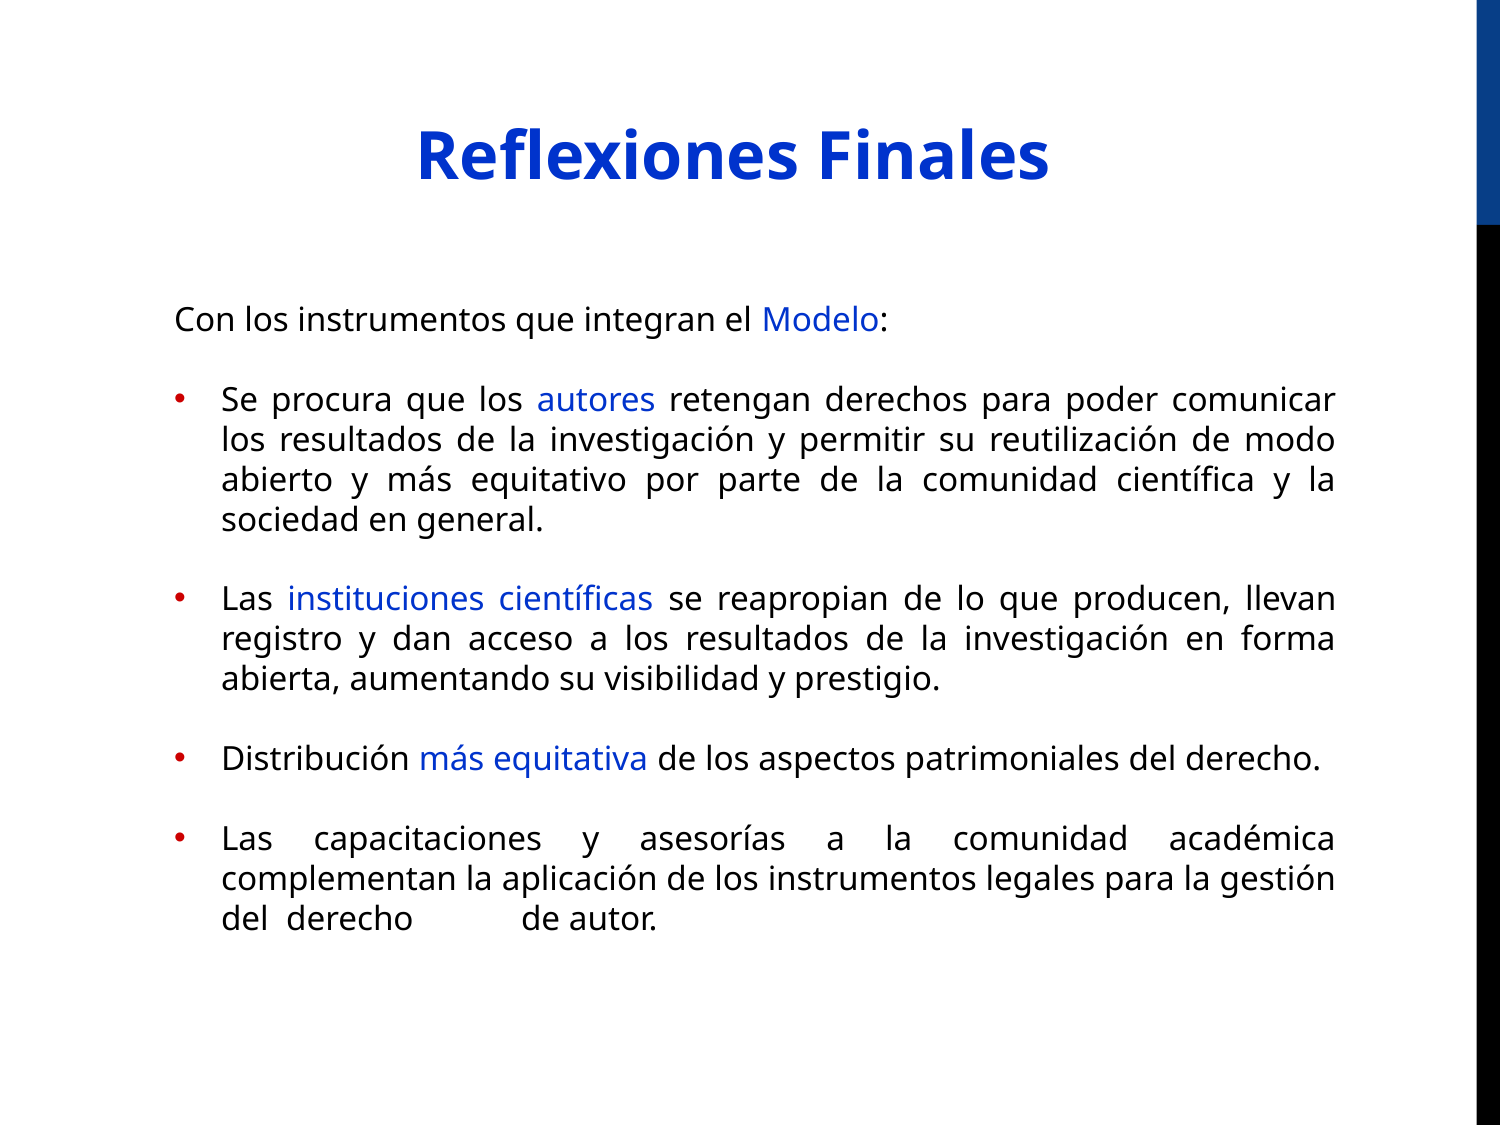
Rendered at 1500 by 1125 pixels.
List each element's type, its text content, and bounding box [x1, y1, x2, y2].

text_box [187, 255, 1376, 366]
text_box Con los instrumentos que integran el Modelo: Se procura que los autores retengan derechos para poder comunicar los resultados de la investigación y permitir su reutilización de modo abierto y más equitativo por parte de la comunidad científica y la sociedad en general. Las instituciones científicas se reapropian de lo que producen, llevan registro y dan acceso a los resultados de la investigación en forma abierta, aumentando su visibilidad y prestigio. Distribución más equitativa de los aspectos patrimoniales del derecho. Las capacitaciones y asesorías a la comunidad académica complementan la aplicación de los instrumentos legales para la gestión del derecho de autor. [159, 290, 1353, 945]
text_box Reflexiones Finales [137, 90, 1330, 215]
